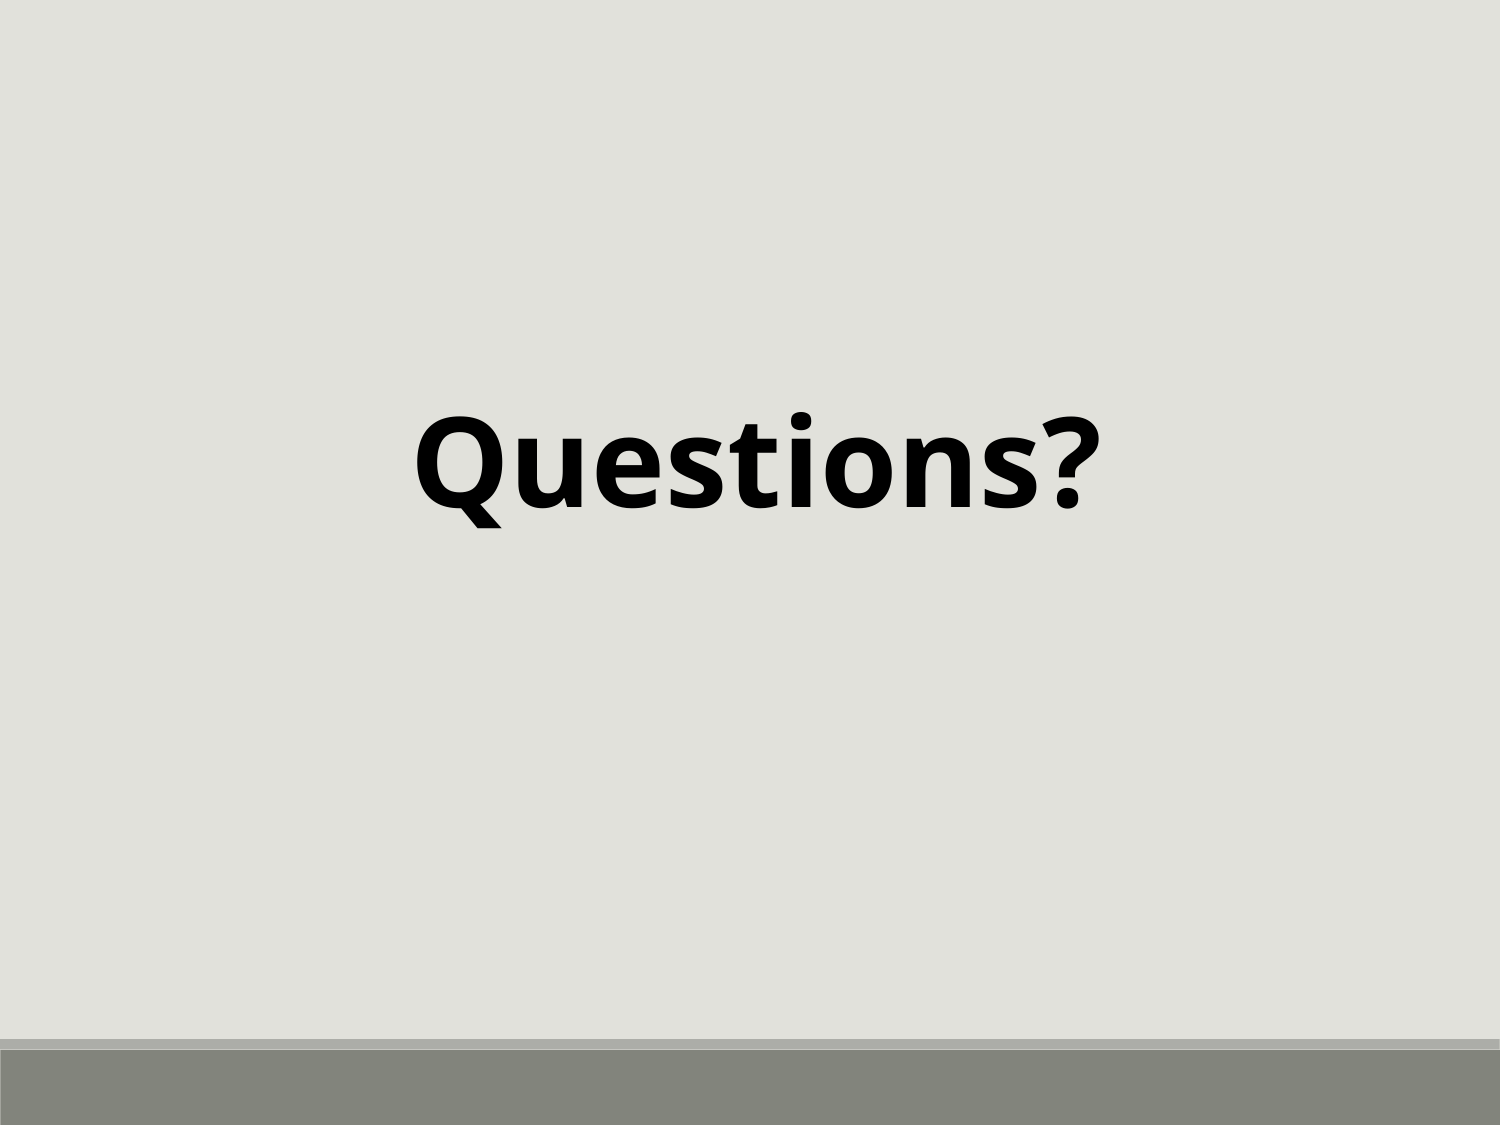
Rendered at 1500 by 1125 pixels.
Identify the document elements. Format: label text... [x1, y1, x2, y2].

text_box Questions? [212, 374, 1300, 540]
